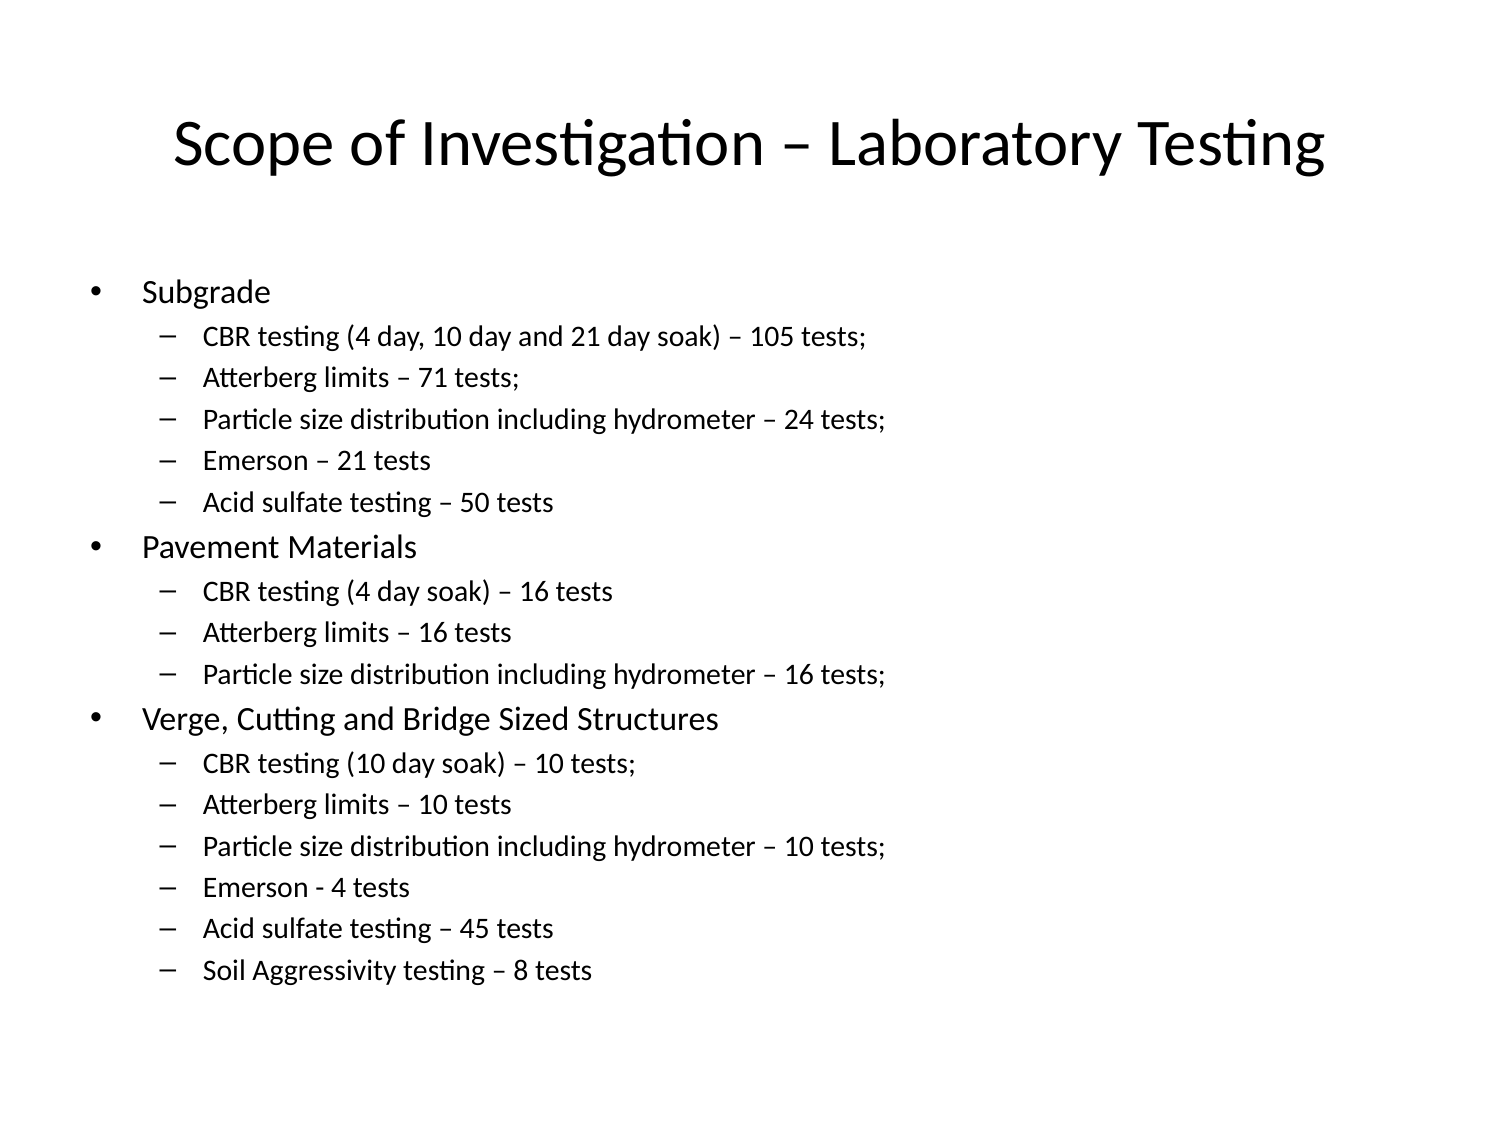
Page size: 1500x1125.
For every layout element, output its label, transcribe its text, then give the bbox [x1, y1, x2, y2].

title Scope of Investigation – Laboratory Testing [75, 45, 1425, 233]
list Subgrade CBR testing (4 day, 10 day and 21 day soak) – 105 tests; Atterberg limits – 71 tests; Particle size distribution including hydrometer – 24 tests; Emerson – 21 tests Acid sulfate testing – 50 tests Pavement Materials CBR testing (4 day soak) – 16 tests Atterberg limits – 16 tests Particle size distribution including hydrometer – 16 tests; Verge, Cutting and Bridge Sized Structures CBR testing (10 day soak) – 10 tests; Atterberg limits – 10 tests Particle size distribution including hydrometer – 10 tests; Emerson - 4 tests Acid sulfate testing – 45 tests Soil Aggressivity testing – 8 tests [75, 262, 1425, 1005]
